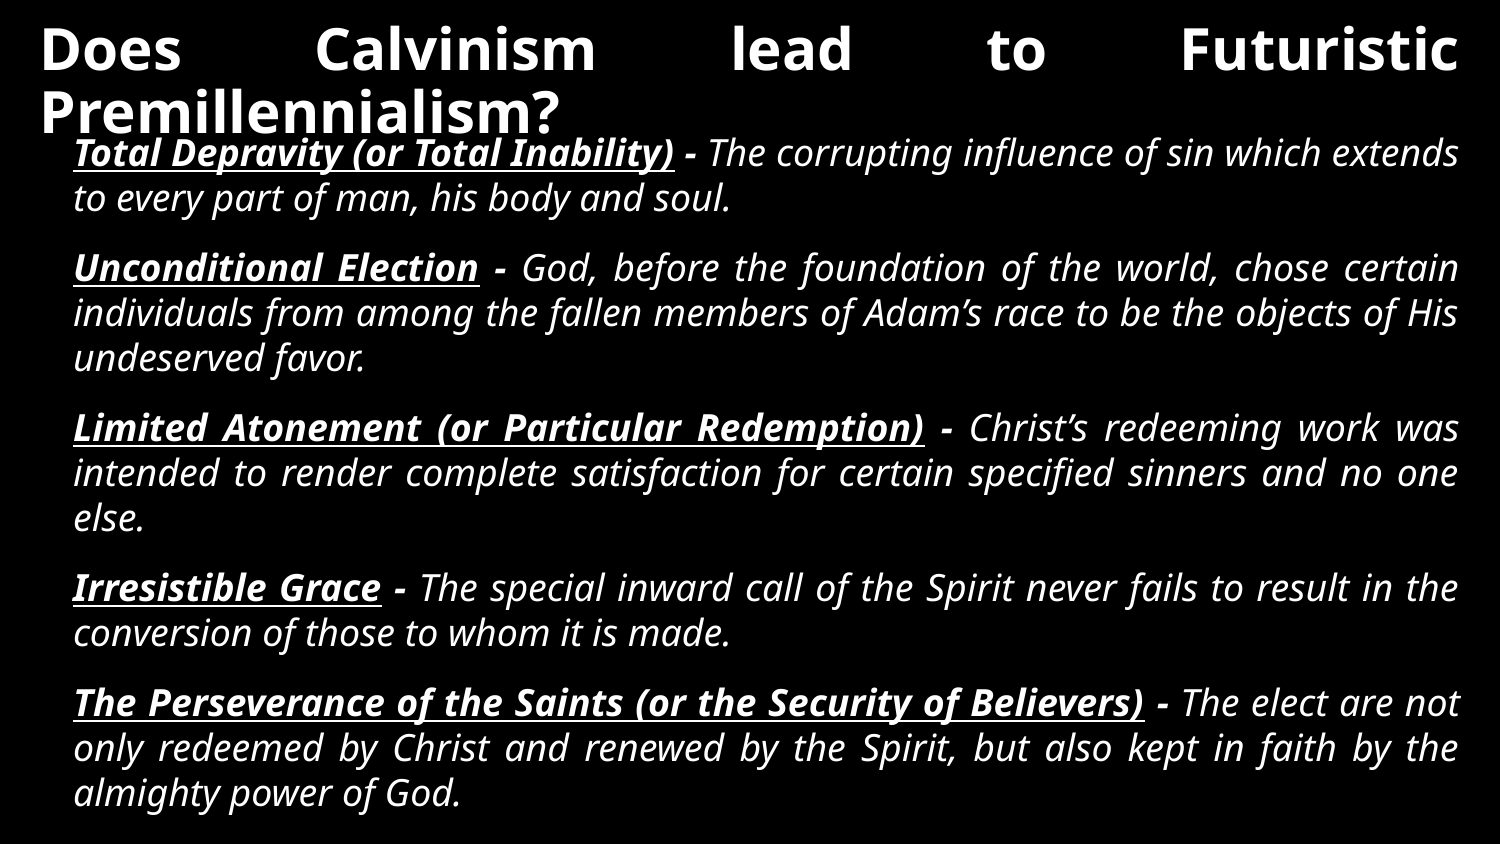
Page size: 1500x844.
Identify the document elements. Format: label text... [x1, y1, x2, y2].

text_box Total Depravity (or Total Inability) - The corrupting influence of sin which extends to every part of man, his body and soul. Unconditional Election - God, before the foundation of the world, chose certain individuals from among the fallen members of Adam’s race to be the objects of His undeserved favor. Limited Atonement (or Particular Redemption) - Christ’s redeeming work was intended to render complete satisfaction for certain specified sinners and no one else. Irresistible Grace - The special inward call of the Spirit never fails to result in the conversion of those to whom it is made. The Perseverance of the Saints (or the Security of Believers) - The elect are not only redeemed by Christ and renewed by the Spirit, but also kept in faith by the almighty power of God. [58, 121, 1475, 844]
text_box Does Calvinism lead to Futuristic Premillennialism? [24, 9, 1475, 157]
